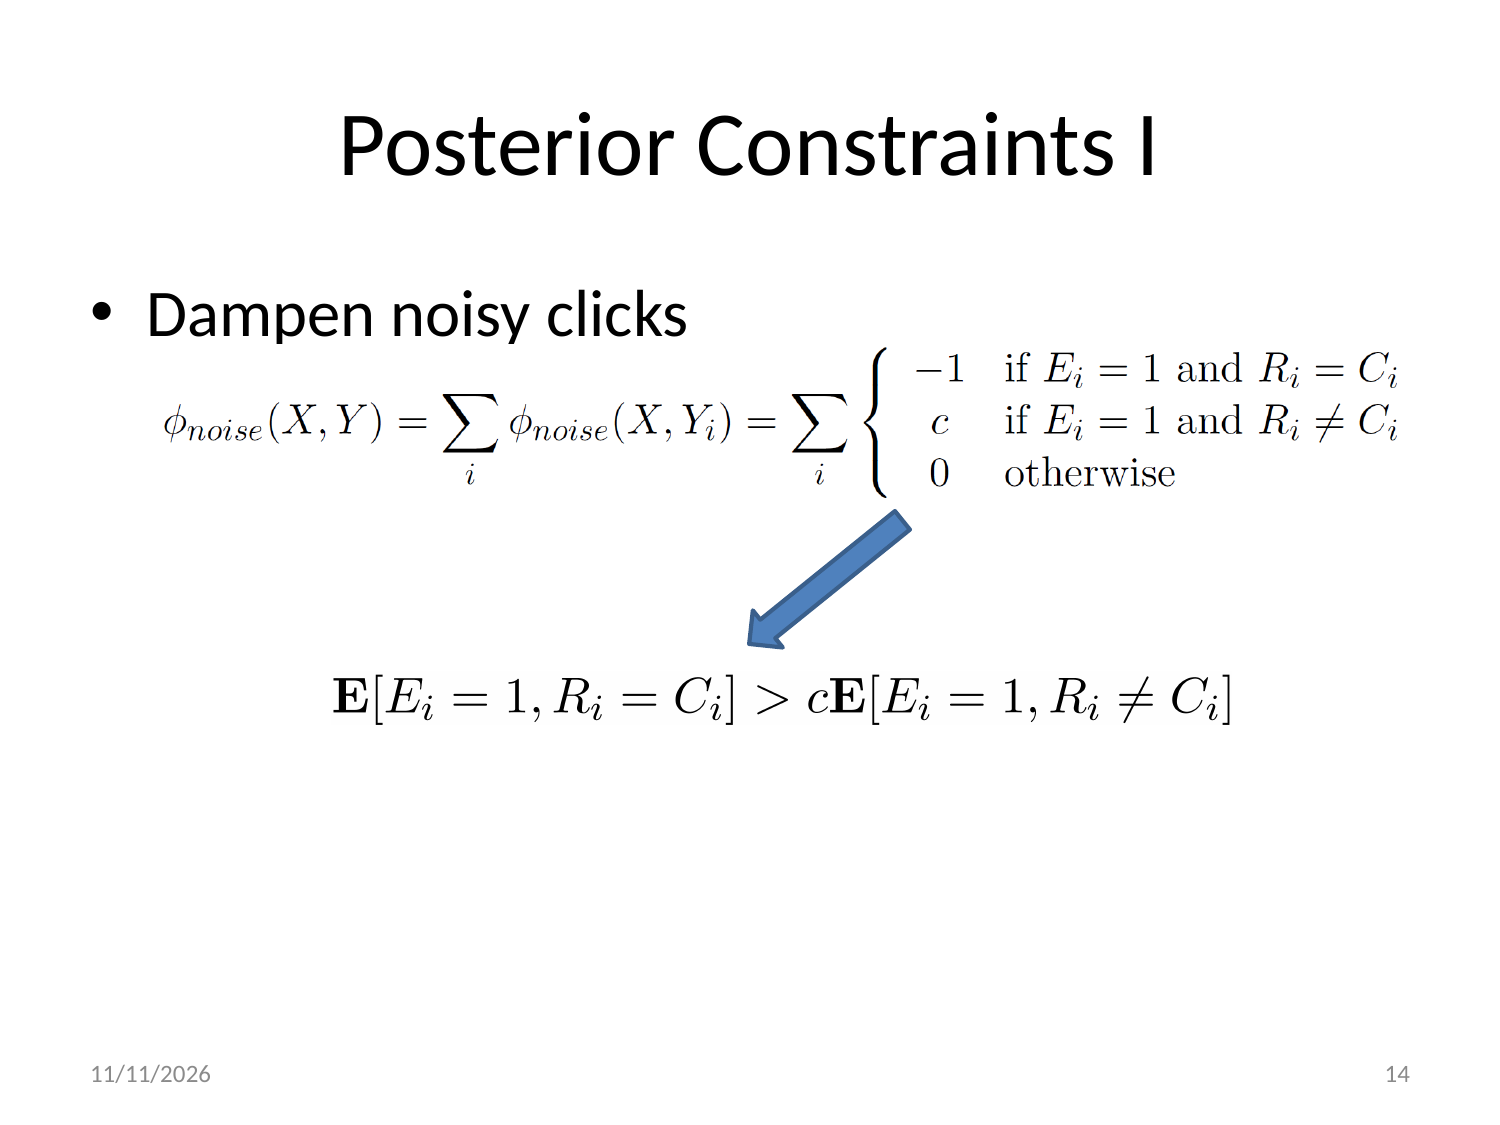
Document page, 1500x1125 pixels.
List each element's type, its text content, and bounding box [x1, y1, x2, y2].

title Posterior Constraints I [75, 45, 1425, 233]
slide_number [75, 1042, 425, 1103]
picture [330, 670, 1232, 726]
slide_number 14 [1074, 1042, 1425, 1103]
text_box [747, 510, 913, 650]
list Dampen noisy clicks [75, 262, 1425, 1005]
picture [162, 344, 1401, 504]
